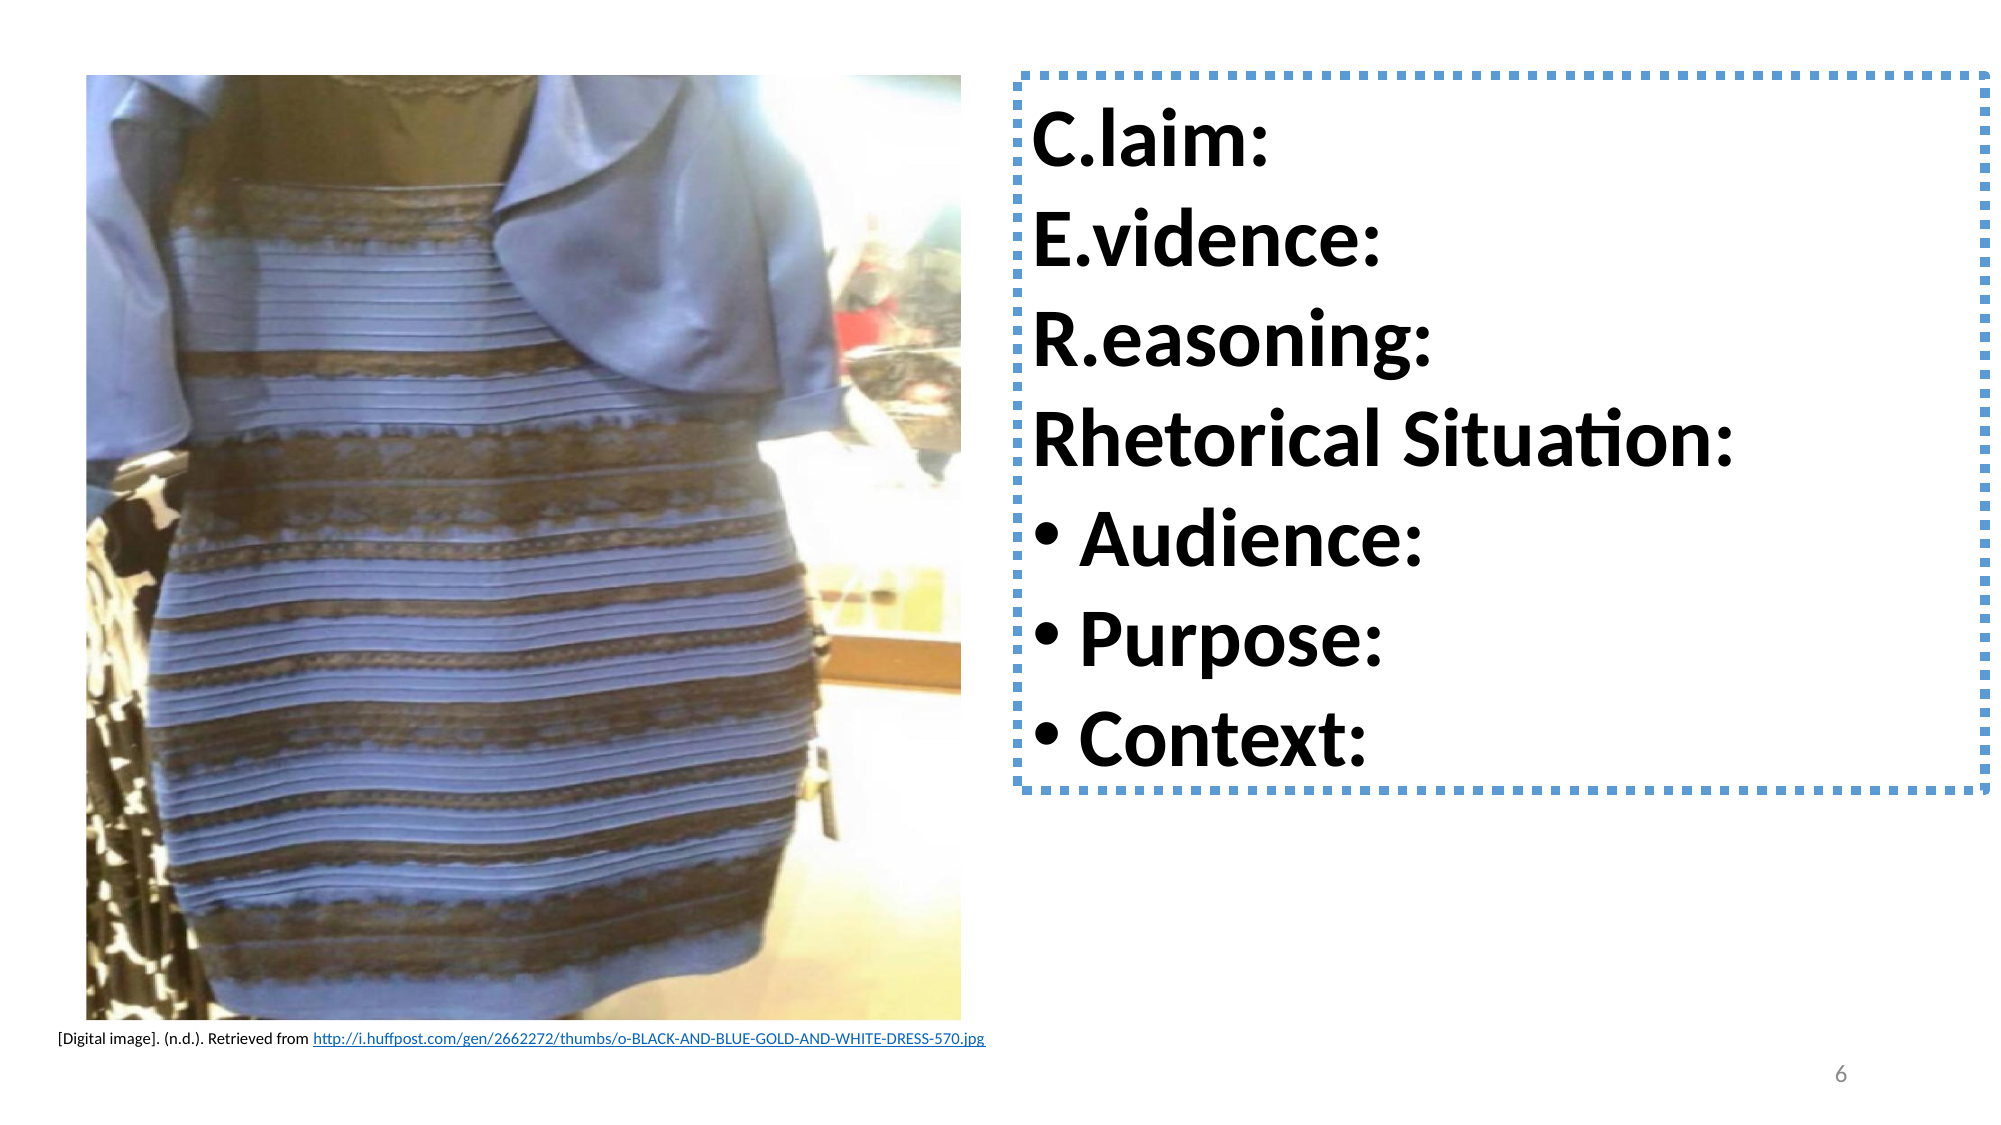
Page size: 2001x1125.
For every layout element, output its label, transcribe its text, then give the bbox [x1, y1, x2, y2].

text_box [Digital image]. (n.d.). Retrieved from http://i.huffpost.com/gen/2662272/thumbs/o-BLACK-AND-BLUE-GOLD-AND-WHITE-DRESS-570.jpg [43, 1020, 1004, 1101]
slide_number 6 [1412, 1042, 1863, 1103]
picture [86, 75, 961, 1021]
text_box C.laim: E.vidence: R.easoning: Rhetorical Situation: Audience: Purpose: Context: [1017, 75, 1986, 791]
